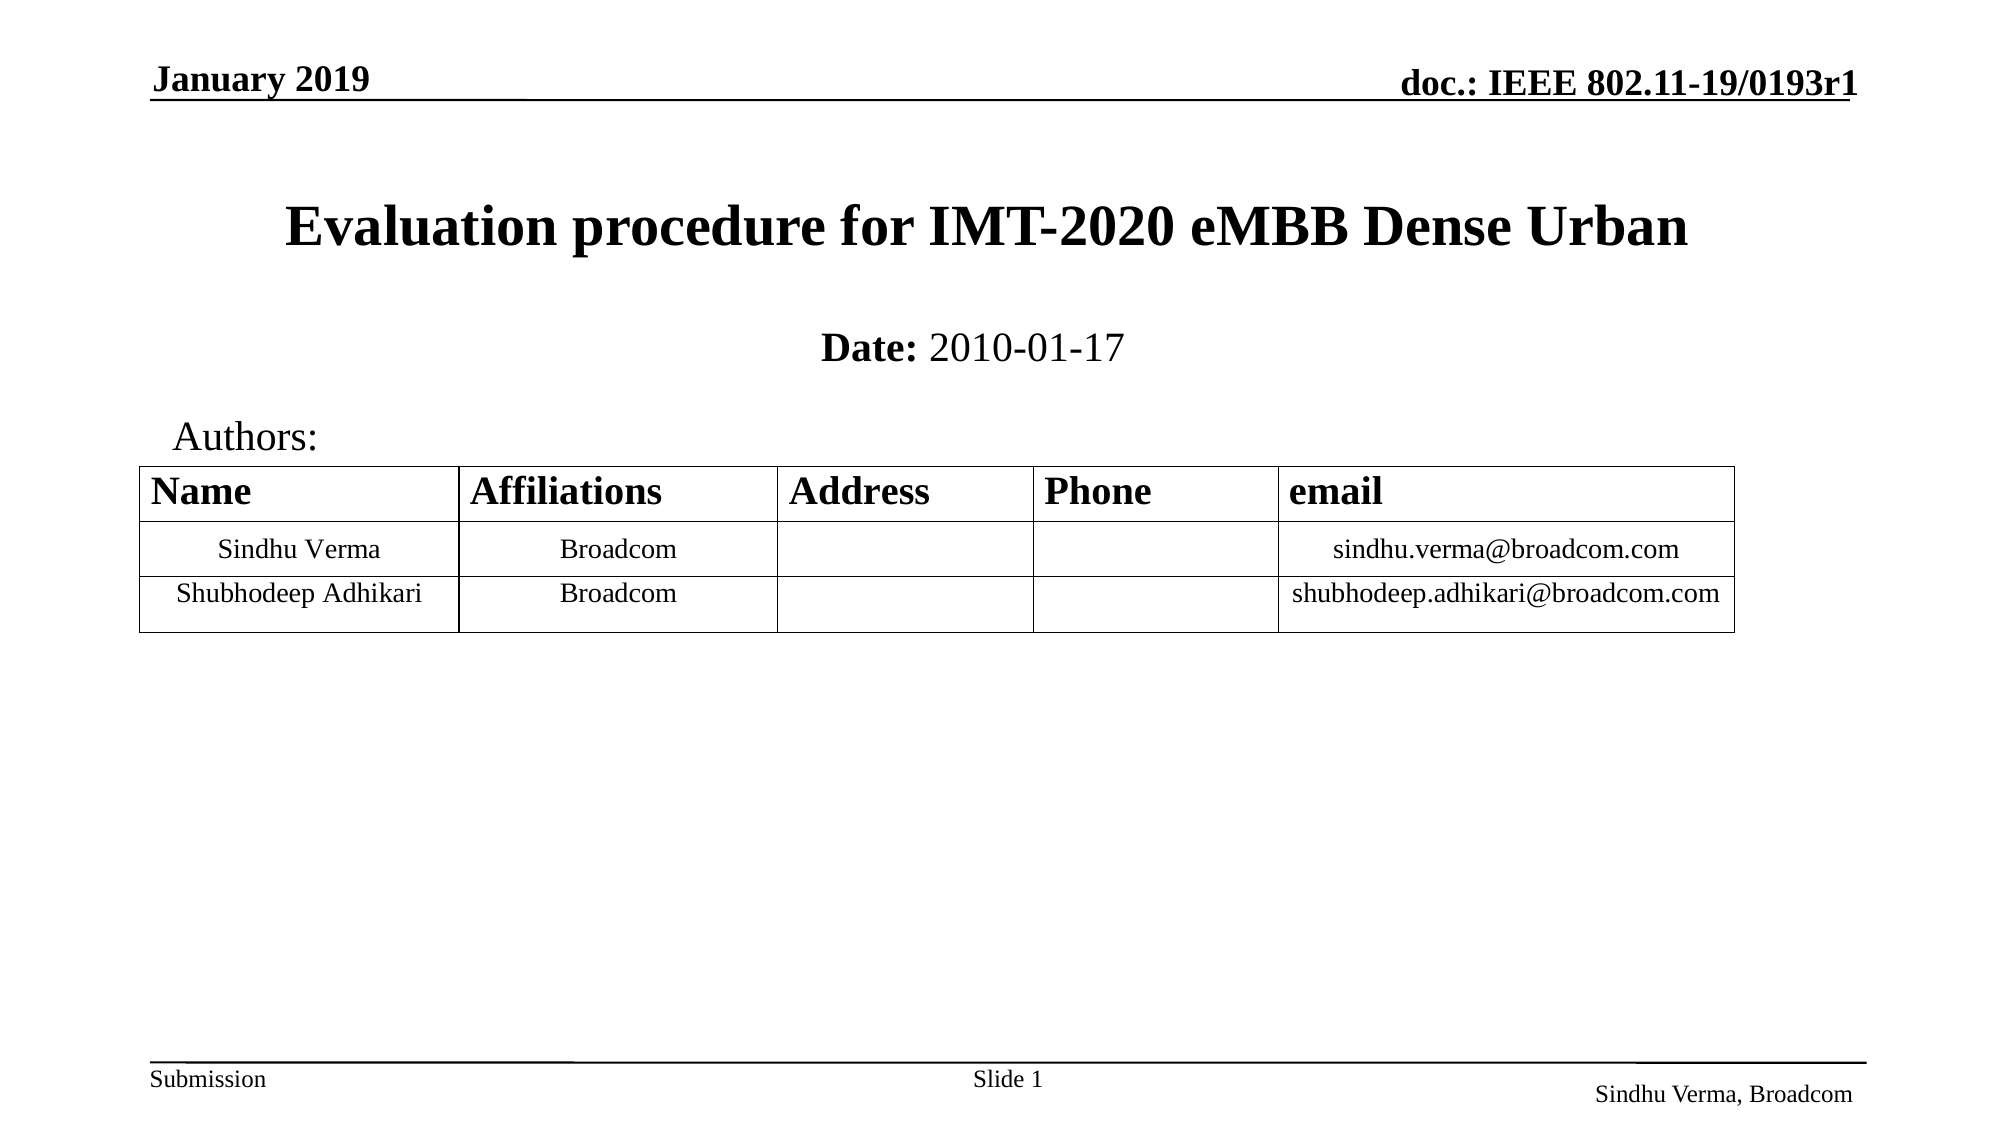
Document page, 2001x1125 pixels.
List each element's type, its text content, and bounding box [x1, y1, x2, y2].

title Evaluation procedure for IMT-2020 eMBB Dense Urban [87, 149, 1888, 294]
subtitle Date: 2010-01-17 [273, 312, 1674, 391]
text_box Authors: [157, 400, 395, 463]
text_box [124, 465, 1789, 872]
footer Sindhu Verma, Broadcom [1171, 1062, 1869, 1092]
slide_number Slide 1 [950, 1062, 1066, 1122]
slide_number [152, 54, 563, 100]
